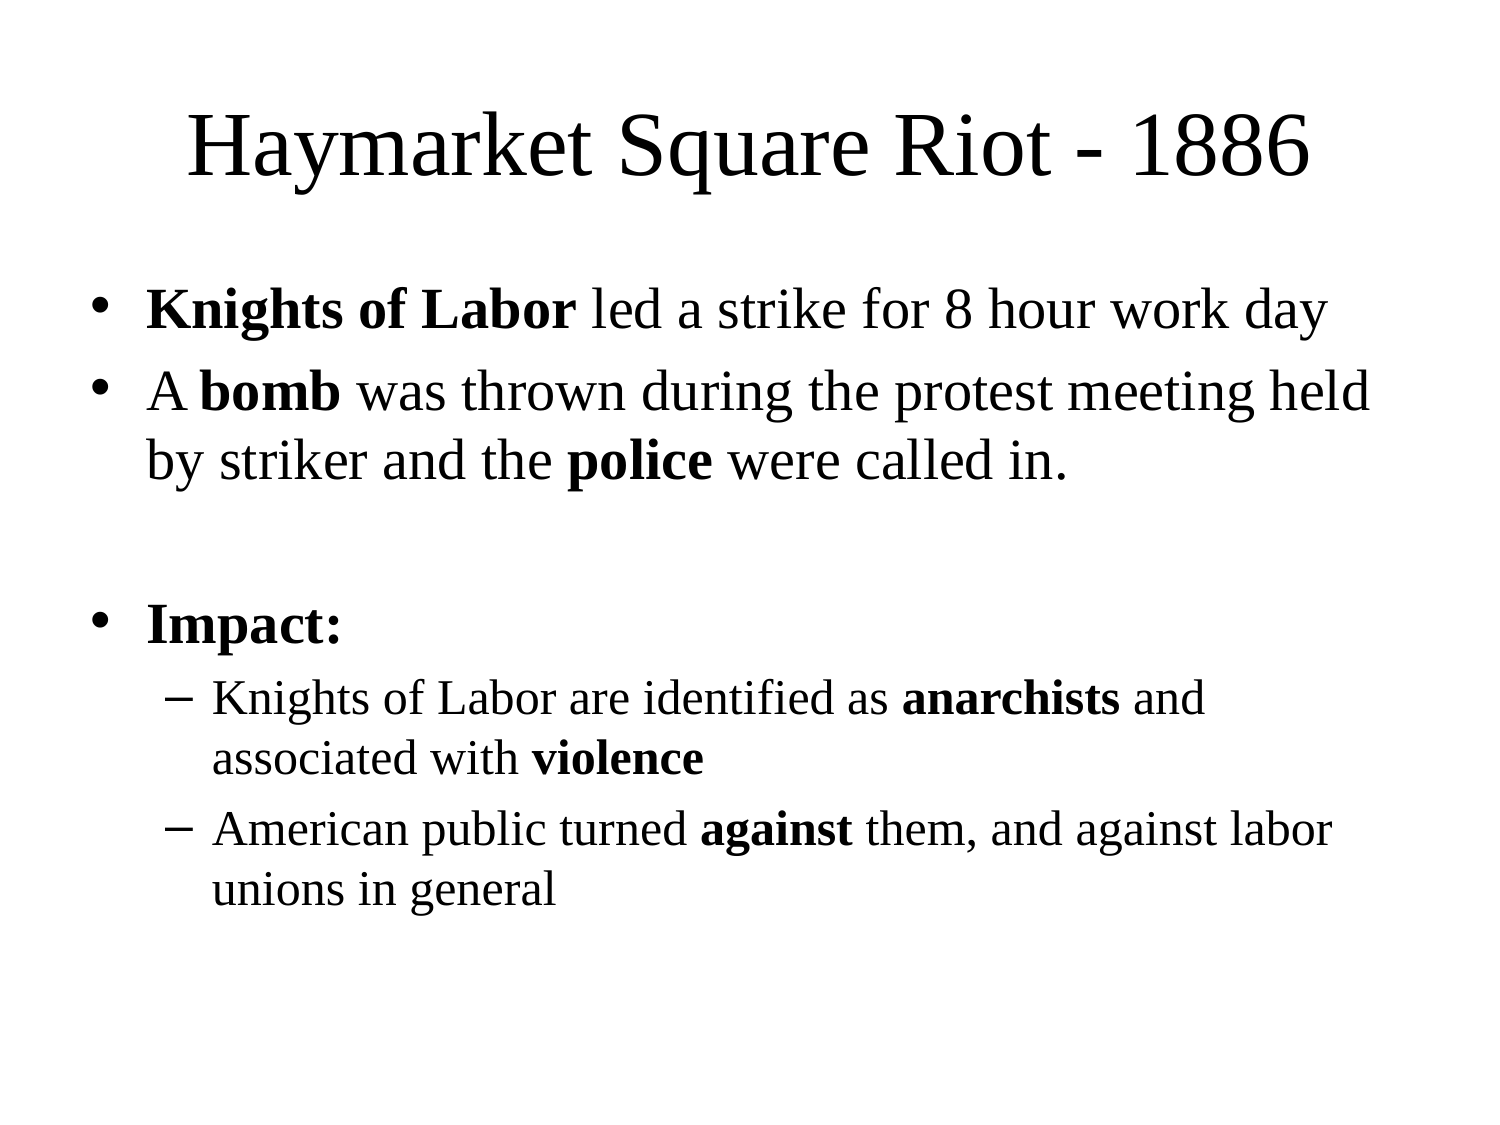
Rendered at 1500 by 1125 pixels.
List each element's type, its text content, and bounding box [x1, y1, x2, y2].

title Haymarket Square Riot - 1886 [75, 45, 1425, 233]
list Knights of Labor led a strike for 8 hour work day A bomb was thrown during the protest meeting held by striker and the police were called in. Impact: Knights of Labor are identified as anarchists and associated with violence American public turned against them, and against labor unions in general [75, 262, 1425, 1005]
